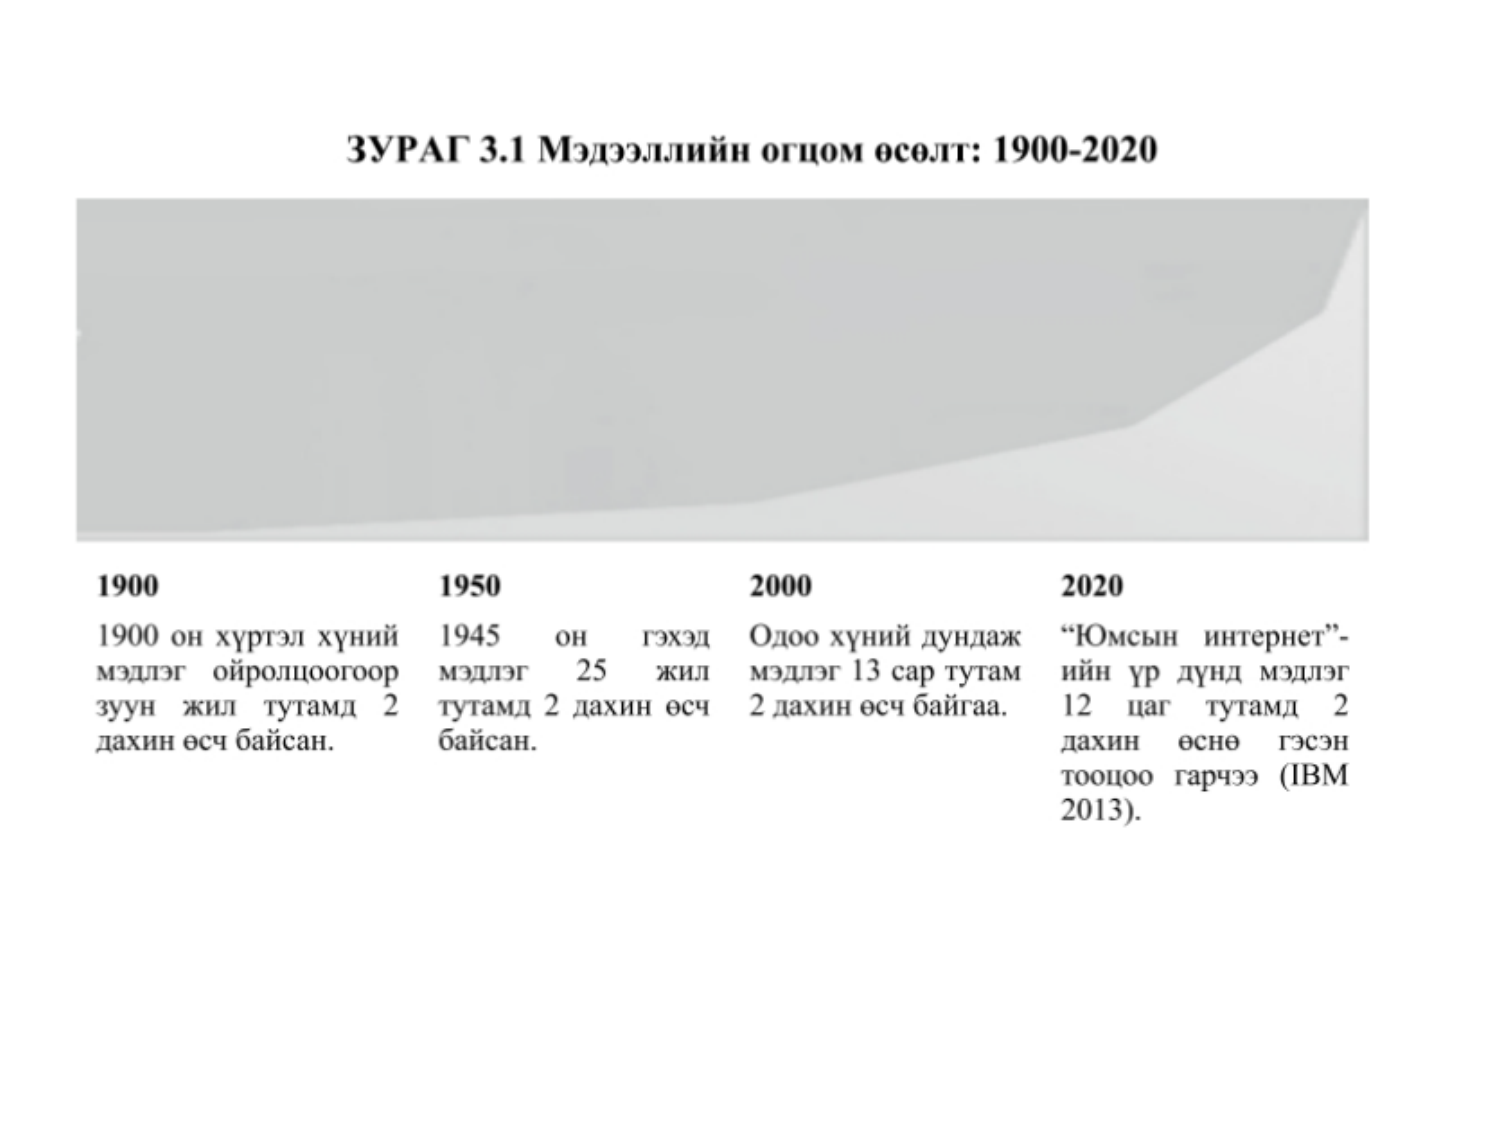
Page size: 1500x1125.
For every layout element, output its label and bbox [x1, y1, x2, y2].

picture [39, 112, 1421, 863]
